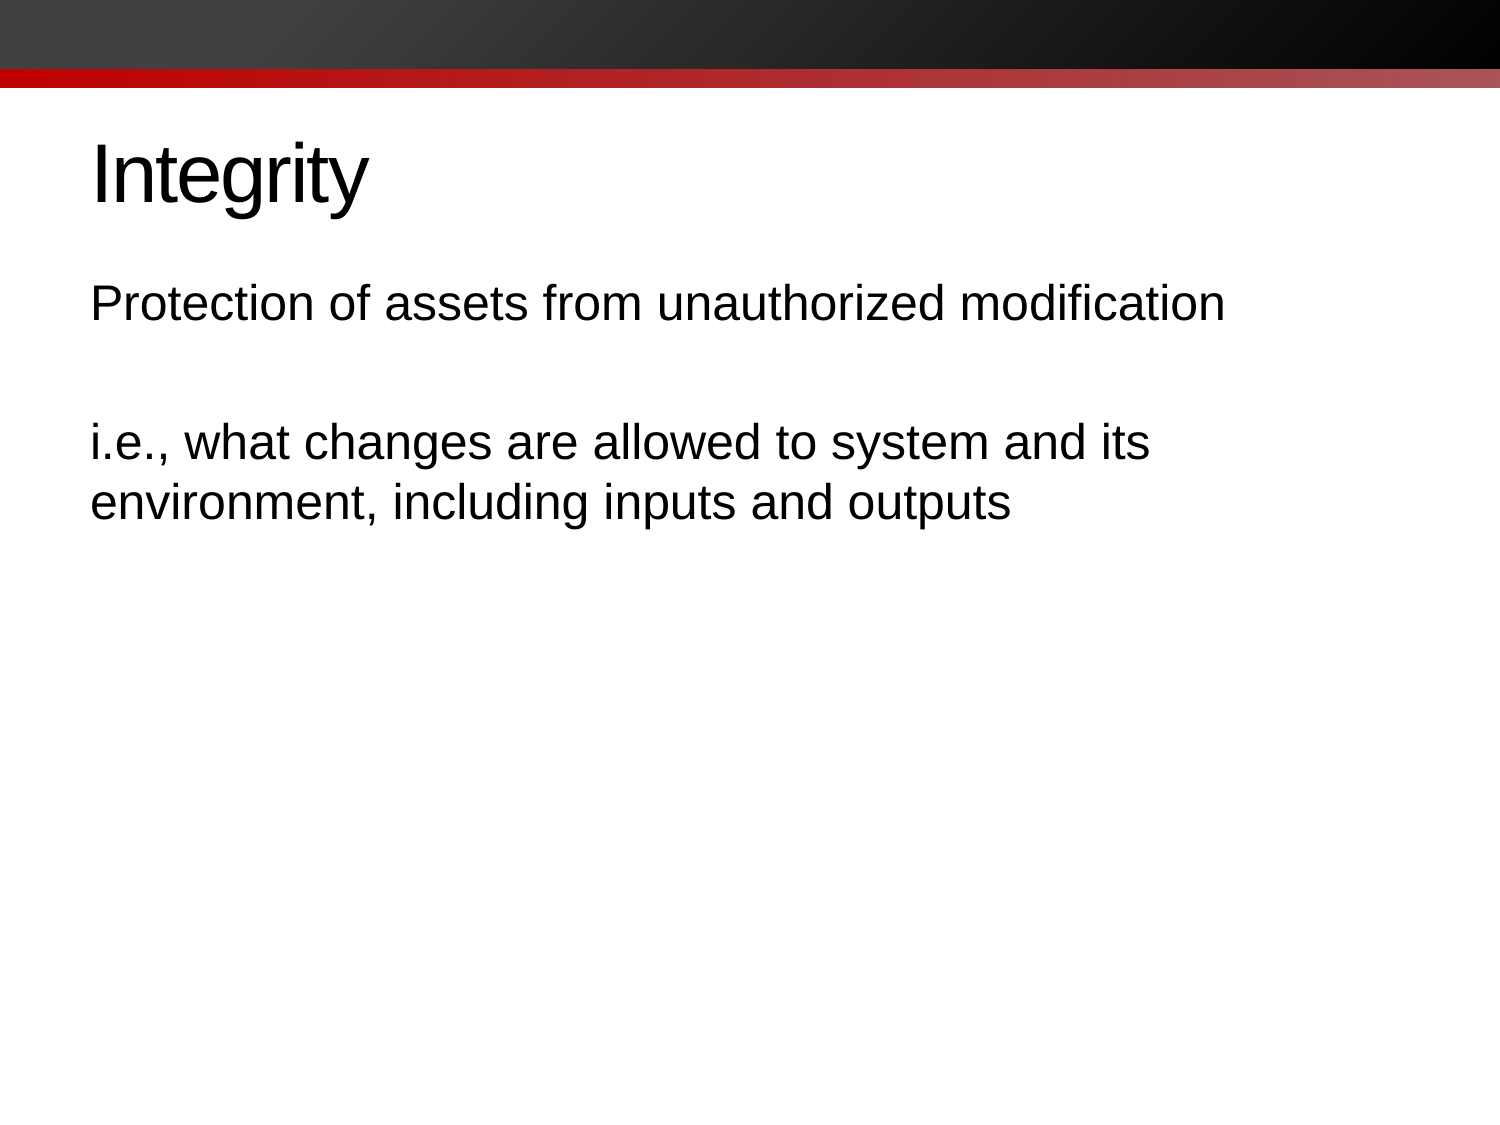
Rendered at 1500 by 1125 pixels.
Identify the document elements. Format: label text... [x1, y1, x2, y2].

title Integrity [75, 87, 1425, 250]
list Protection of assets from unauthorized modification i.e., what changes are allowed to system and its environment, including inputs and outputs [75, 262, 1425, 1063]
